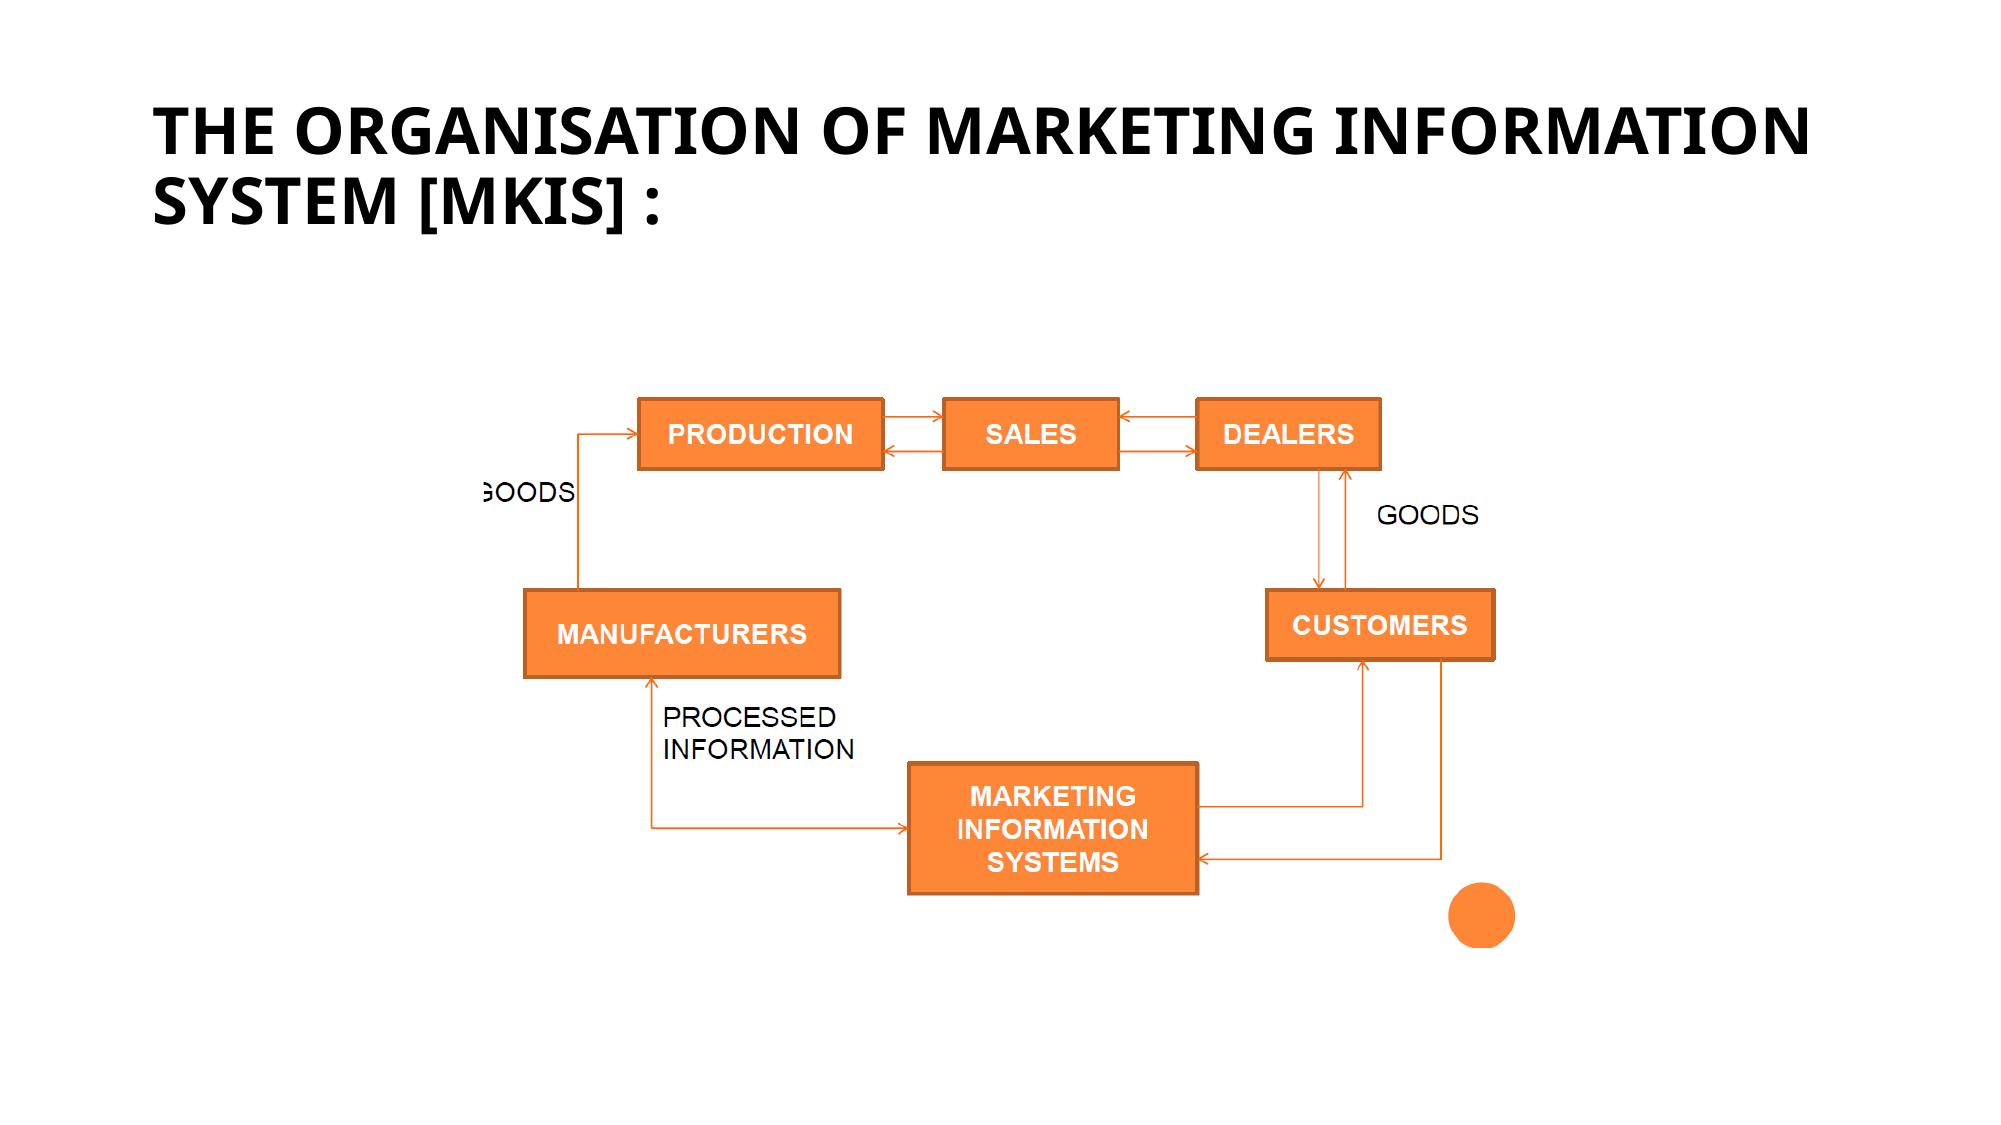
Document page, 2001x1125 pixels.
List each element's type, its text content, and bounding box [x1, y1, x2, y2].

title THE ORGANISATION OF MARKETING INFORMATION SYSTEM [MKIS] : [137, 59, 1863, 278]
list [483, 365, 1517, 948]
